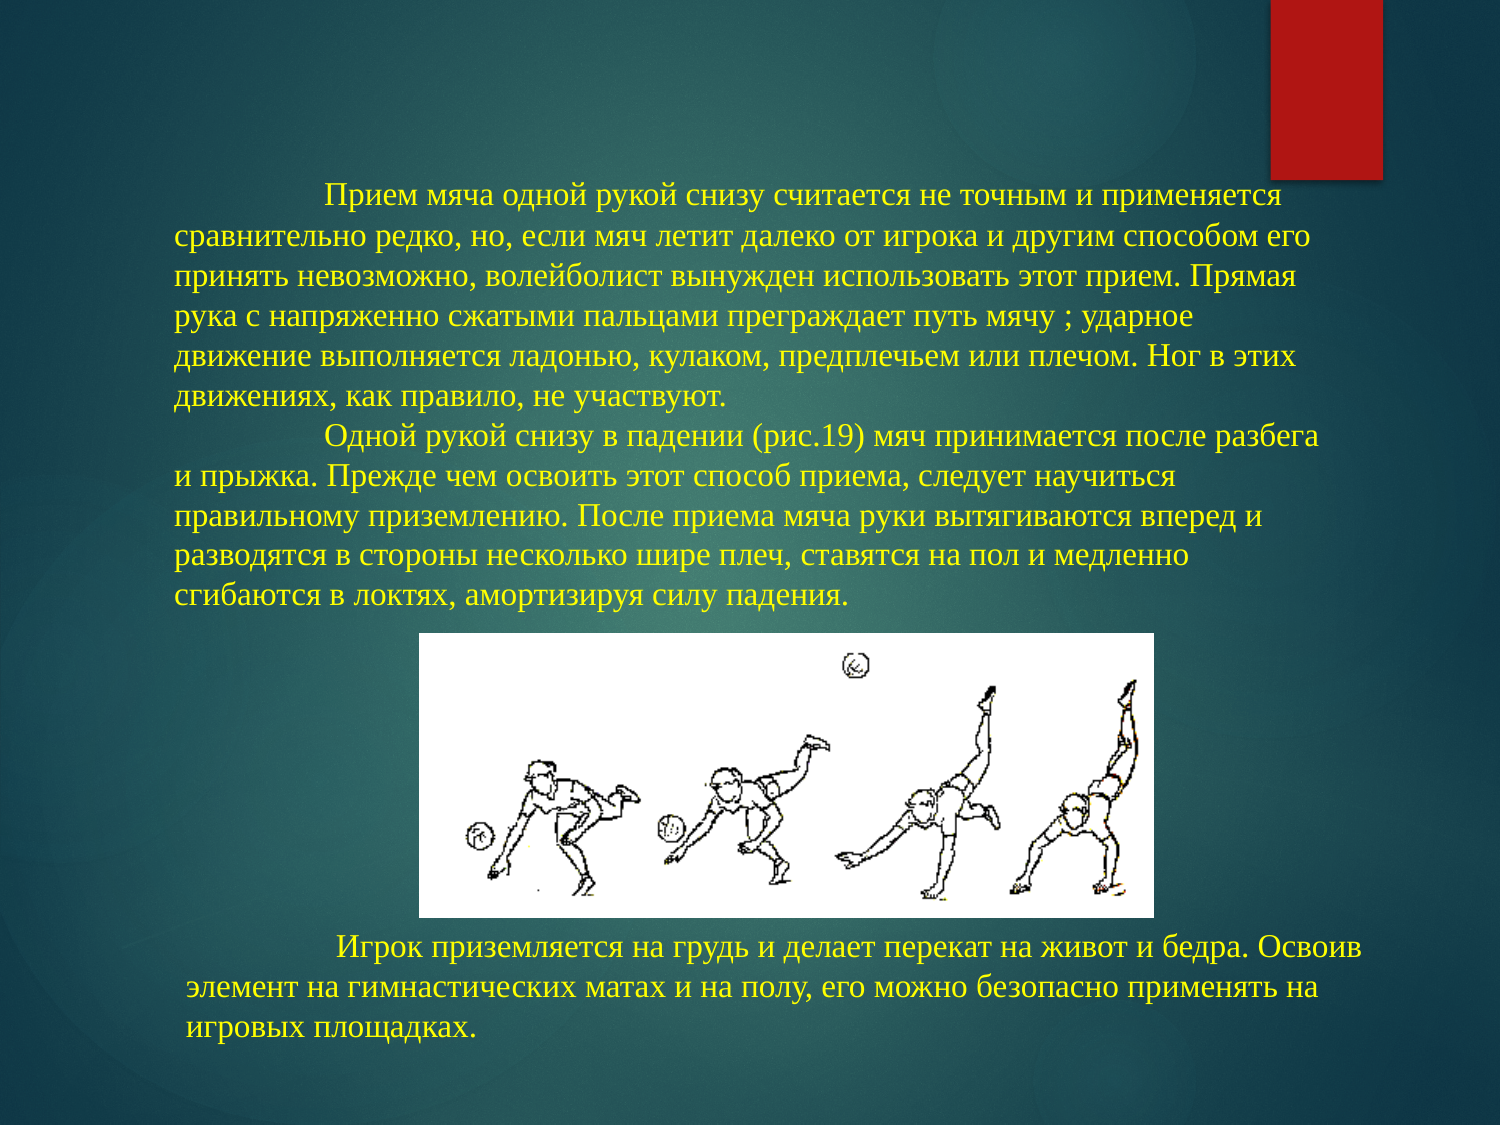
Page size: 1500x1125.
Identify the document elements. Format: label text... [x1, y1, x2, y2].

picture [418, 633, 1154, 918]
text_box Игрок приземляется на грудь и делает перекат на живот и бедра. Освоив элемент на гимнастических матах и на полу, его можно безопасно применять на игровых площадках. [171, 916, 1388, 1052]
text_box Прием мяча одной рукой снизу считается не точным и применяется сравнительно редко, но, если мяч летит далеко от игрока и другим способом его принять невозможно, волейболист вынужден использовать этот прием. Прямая рука с напряженно сжатыми пальцами преграждает путь мячу ; ударное движение выполняется ладонью, кулаком, предплечьем или плечом. Ног в этих движениях, как правило, не участвуют. Одной рукой снизу в падении (рис.19) мяч принимается после разбега и прыжка. Прежде чем освоить этот способ приема, следует научиться правильному приземлению. После приема мяча руки вытягиваются вперед и разводятся в стороны несколько шире плеч, ставятся на пол и медленно сгибаются в локтях, амортизируя силу падения. [159, 160, 1353, 620]
